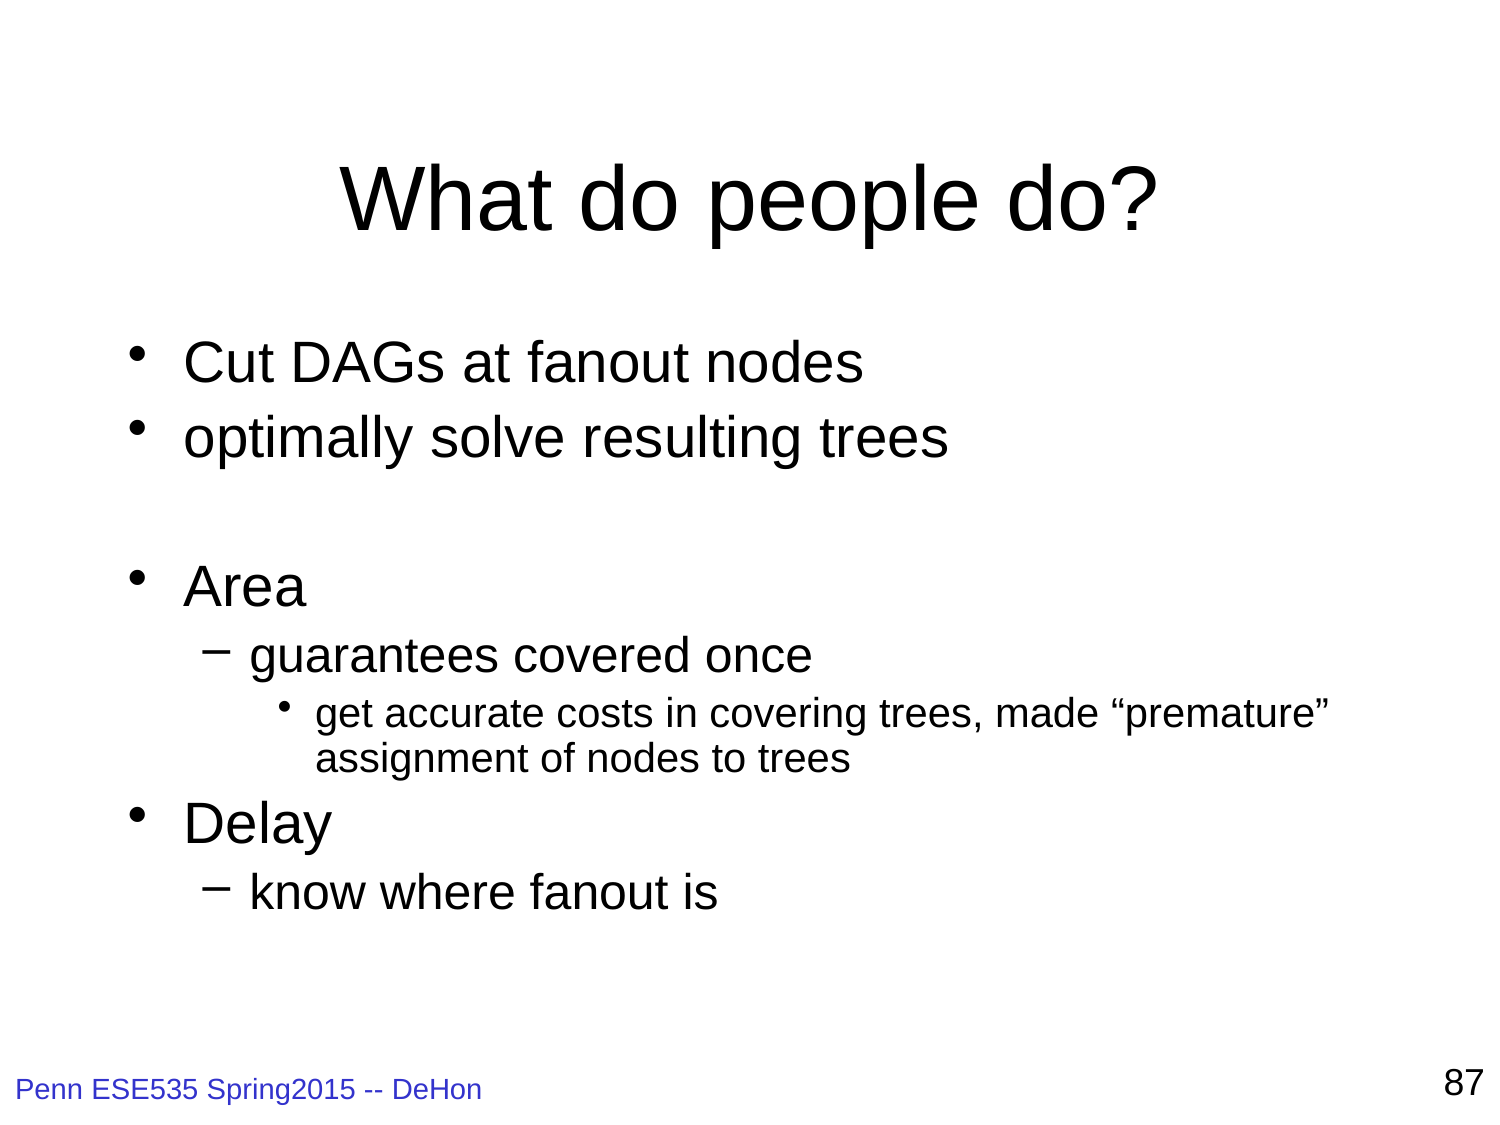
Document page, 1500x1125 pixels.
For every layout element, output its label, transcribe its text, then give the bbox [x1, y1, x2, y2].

list Cut DAGs at fanout nodes optimally solve resulting trees Area guarantees covered once get accurate costs in covering trees, made “premature” assignment of nodes to trees Delay know where fanout is [112, 324, 1388, 1001]
title What do people do? [112, 99, 1388, 288]
slide_number Penn ESE535 Spring2015 -- DeHon [0, 1062, 576, 1125]
slide_number 87 [1187, 1049, 1500, 1125]
